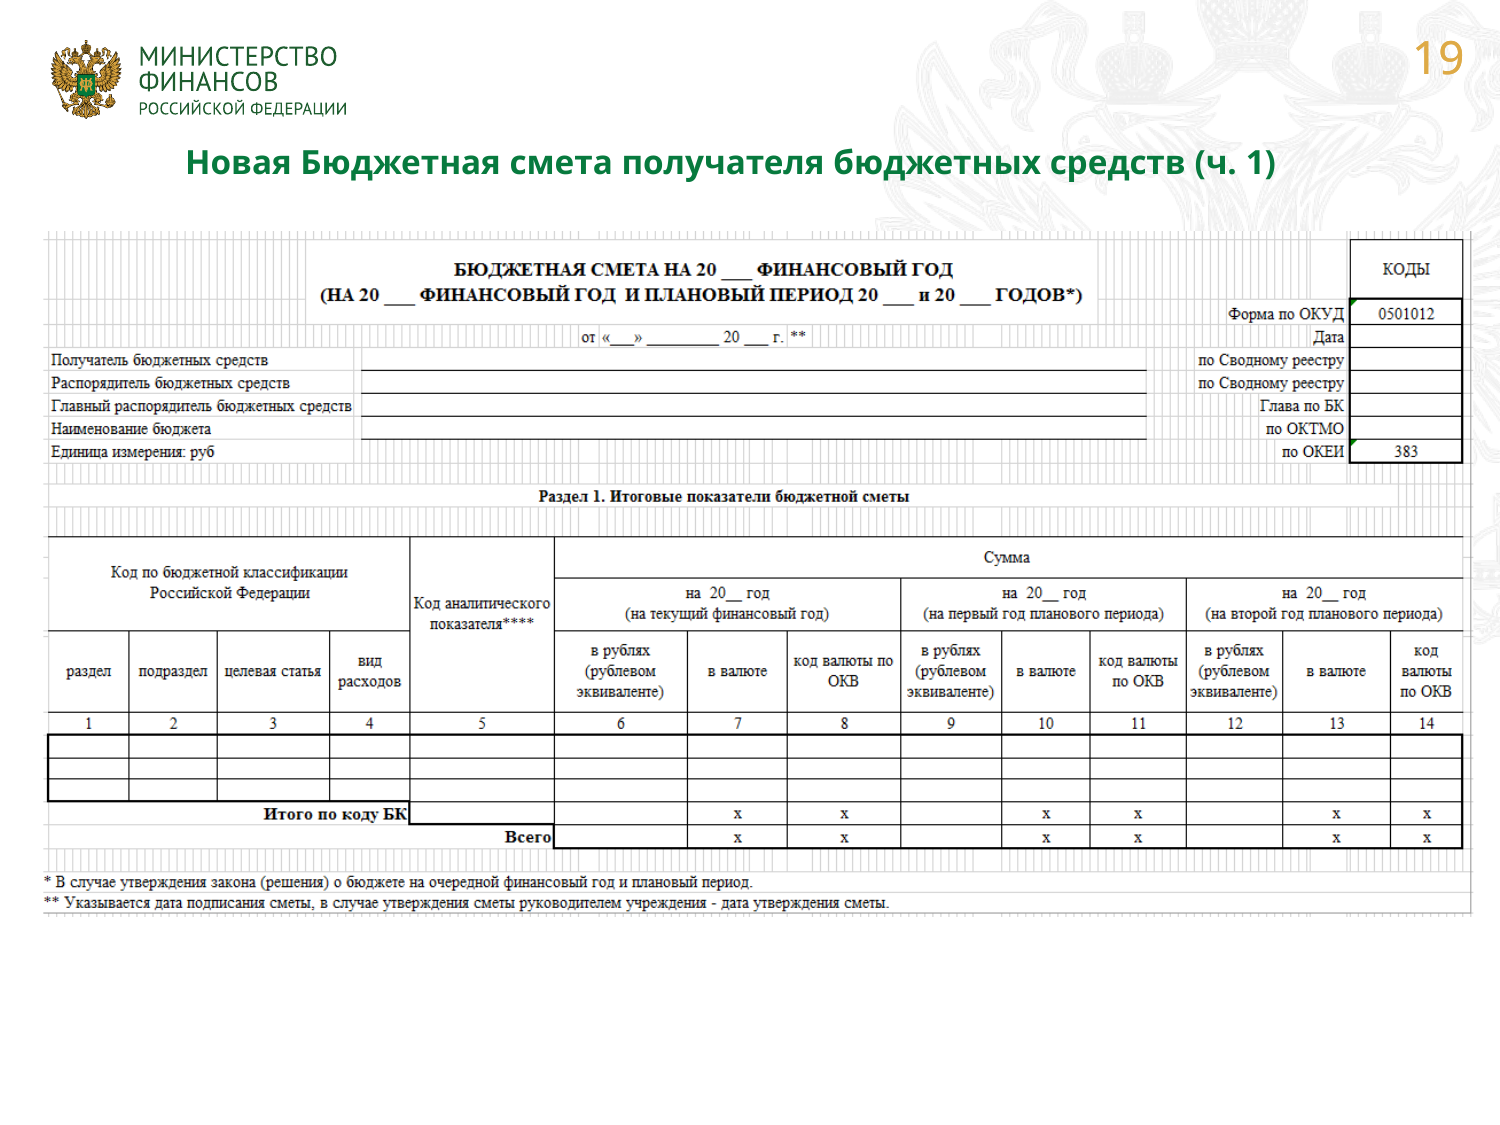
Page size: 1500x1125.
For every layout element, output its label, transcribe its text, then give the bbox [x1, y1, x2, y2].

text_box Новая Бюджетная смета получателя бюджетных средств (ч. 1) [43, 134, 1420, 189]
picture [43, 231, 1474, 917]
